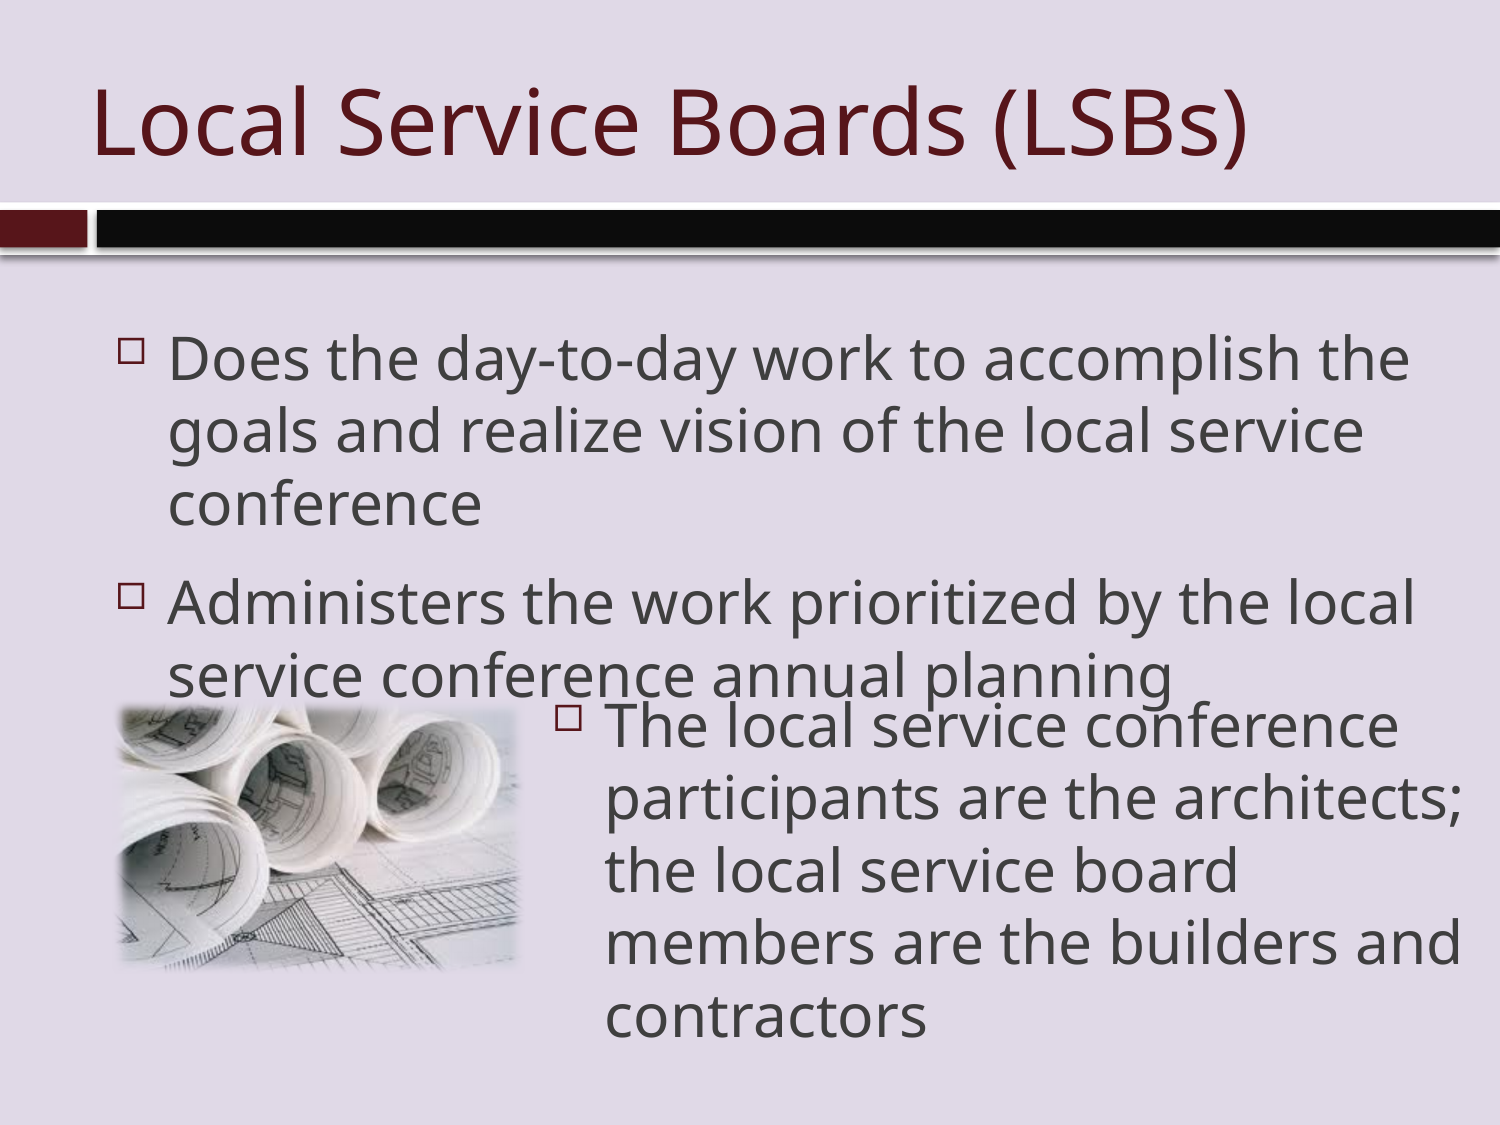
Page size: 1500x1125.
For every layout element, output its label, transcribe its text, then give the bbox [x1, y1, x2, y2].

picture [112, 699, 527, 976]
title Local Service Boards (LSBs) [75, 37, 1413, 200]
list Does the day-to-day work to accomplish the goals and realize vision of the local service conference Administers the work prioritized by the local service conference annual planning assembly [100, 312, 1438, 1007]
text_box The local service conference participants are the architects; the local service board members are the builders and contractors [537, 679, 1488, 1057]
